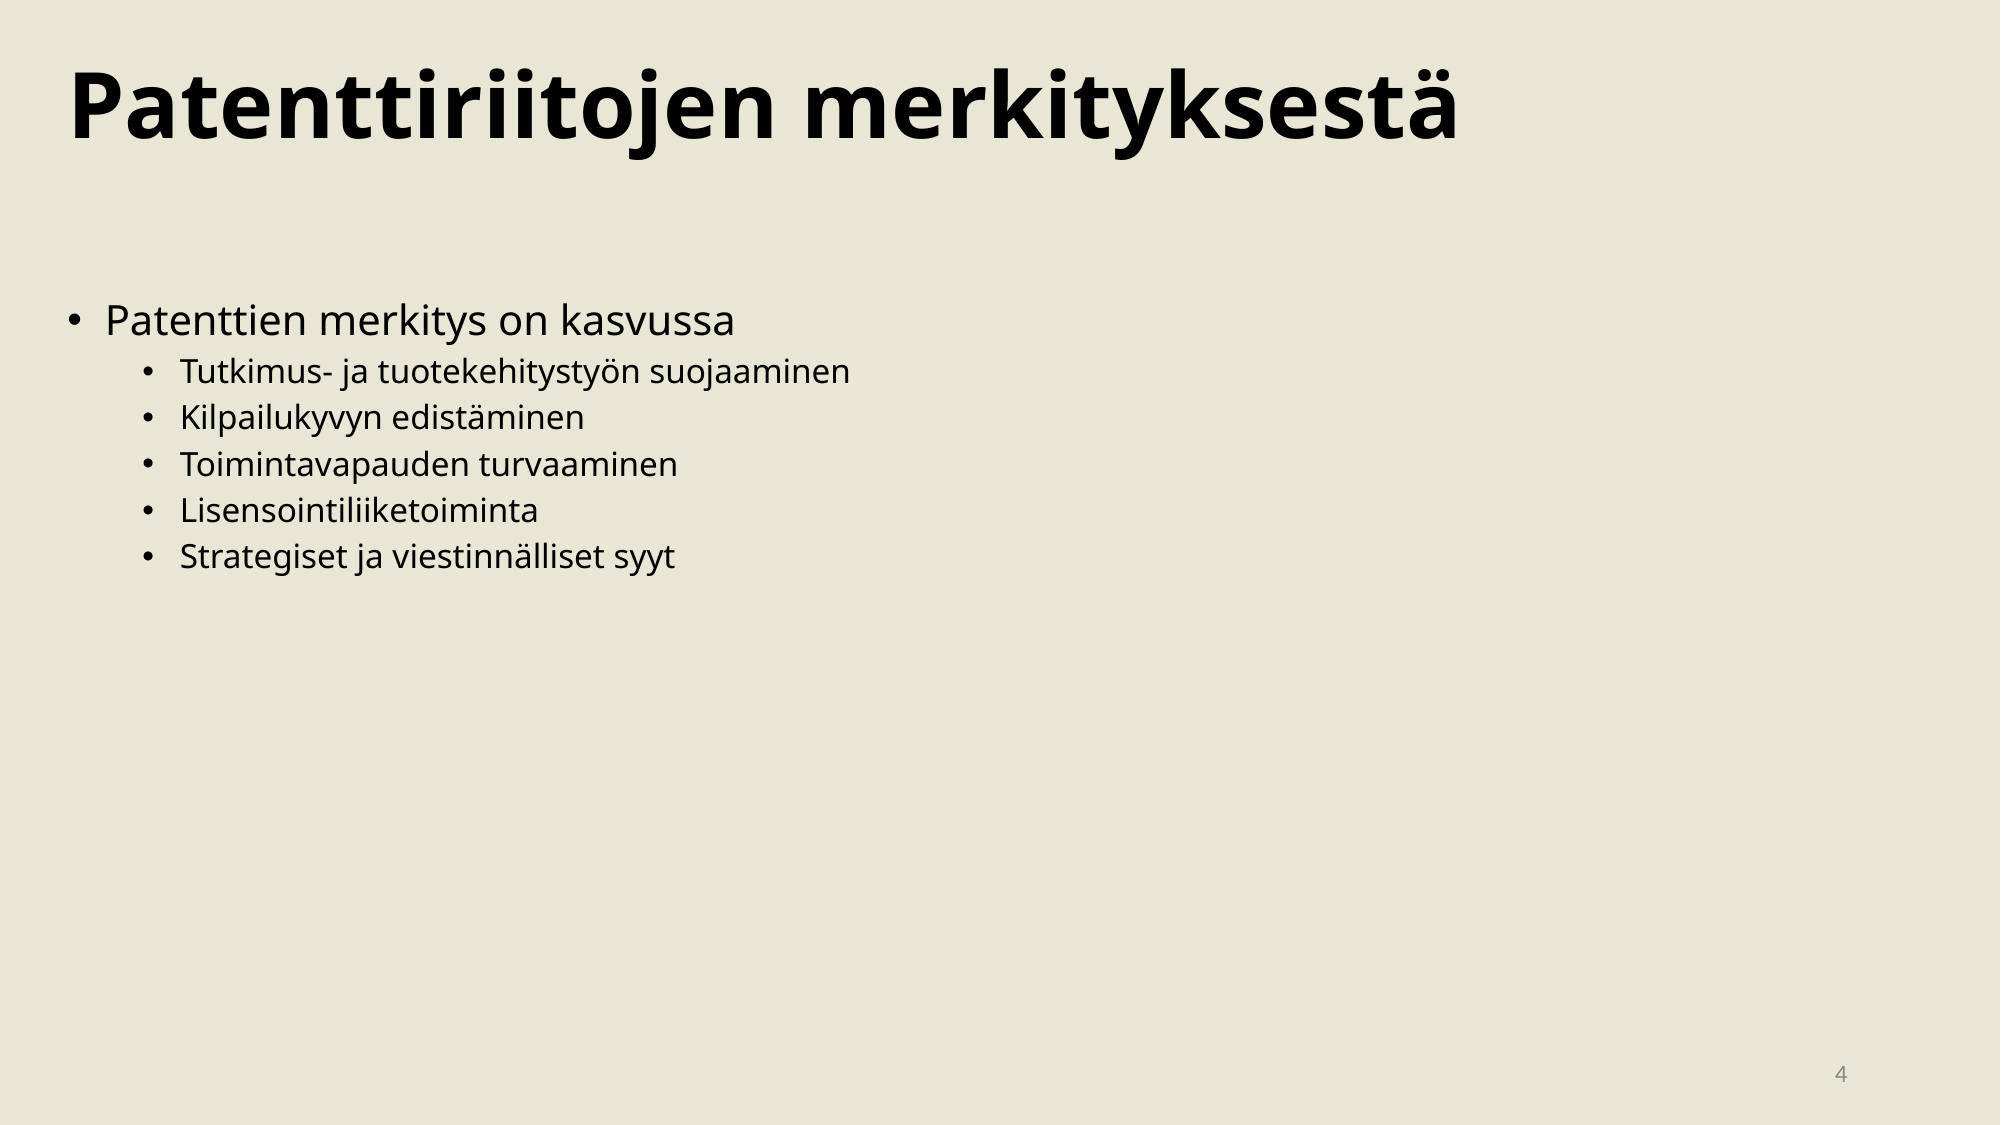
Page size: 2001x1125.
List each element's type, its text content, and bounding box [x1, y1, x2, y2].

title Patenttiriitojen merkityksestä [67, 59, 1939, 278]
list Patenttien merkitys on kasvussa Tutkimus- ja tuotekehitystyön suojaaminen Kilpailukyvyn edistäminen Toimintavapauden turvaaminen Lisensointiliiketoiminta Strategiset ja viestinnälliset syyt [67, 299, 1939, 1066]
slide_number 4 [1412, 1042, 1863, 1103]
